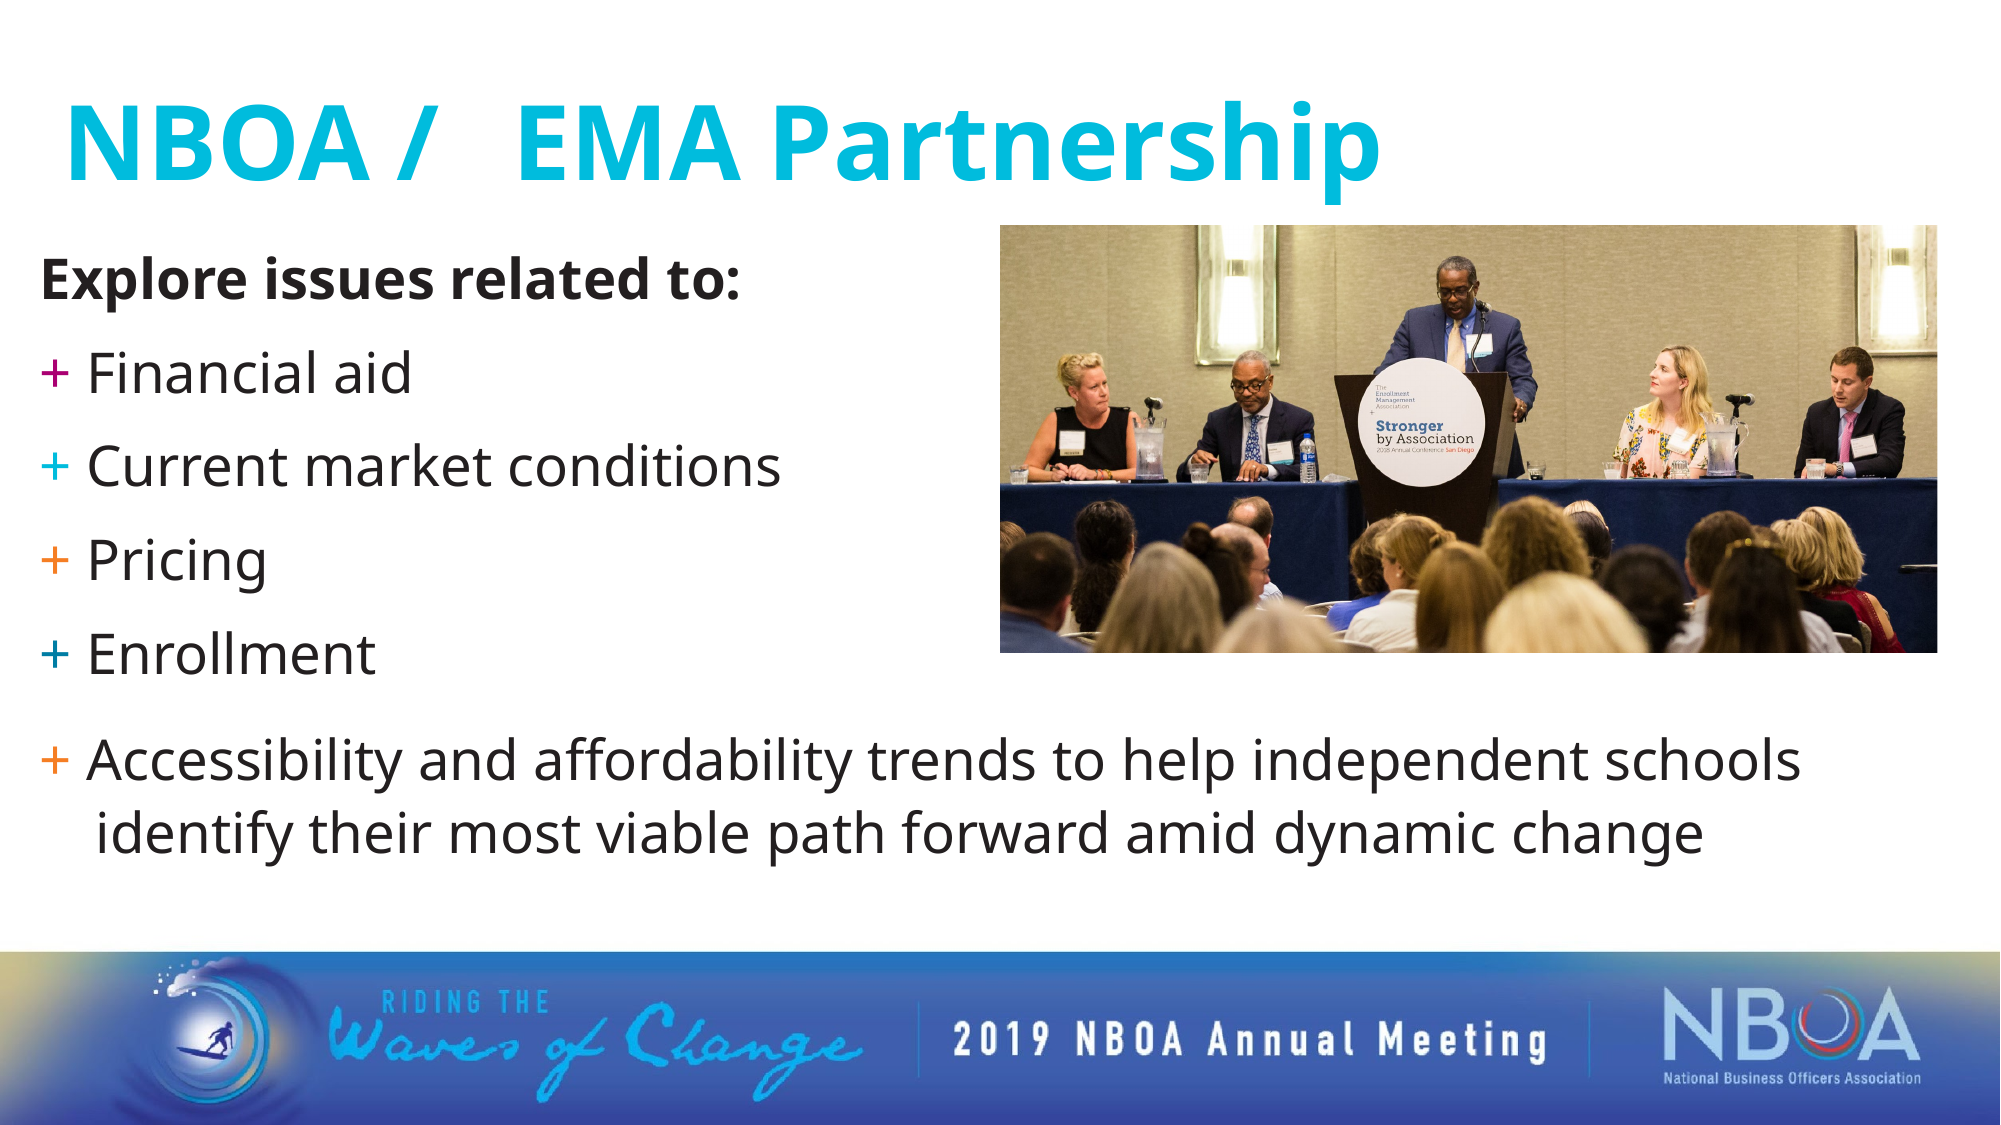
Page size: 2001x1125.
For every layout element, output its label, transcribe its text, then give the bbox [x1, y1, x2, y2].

text_box NBOA / EMA Partnership [60, 53, 1790, 188]
text_box [1000, 224, 1938, 653]
picture [0, 0, 2000, 1125]
text_box Explore issues related to: + Financial aid + Current market conditions + Pricing + Enrollment + Accessibility and affordability trends to help independent schools identify their most viable path forward amid dynamic change [37, 243, 1892, 937]
